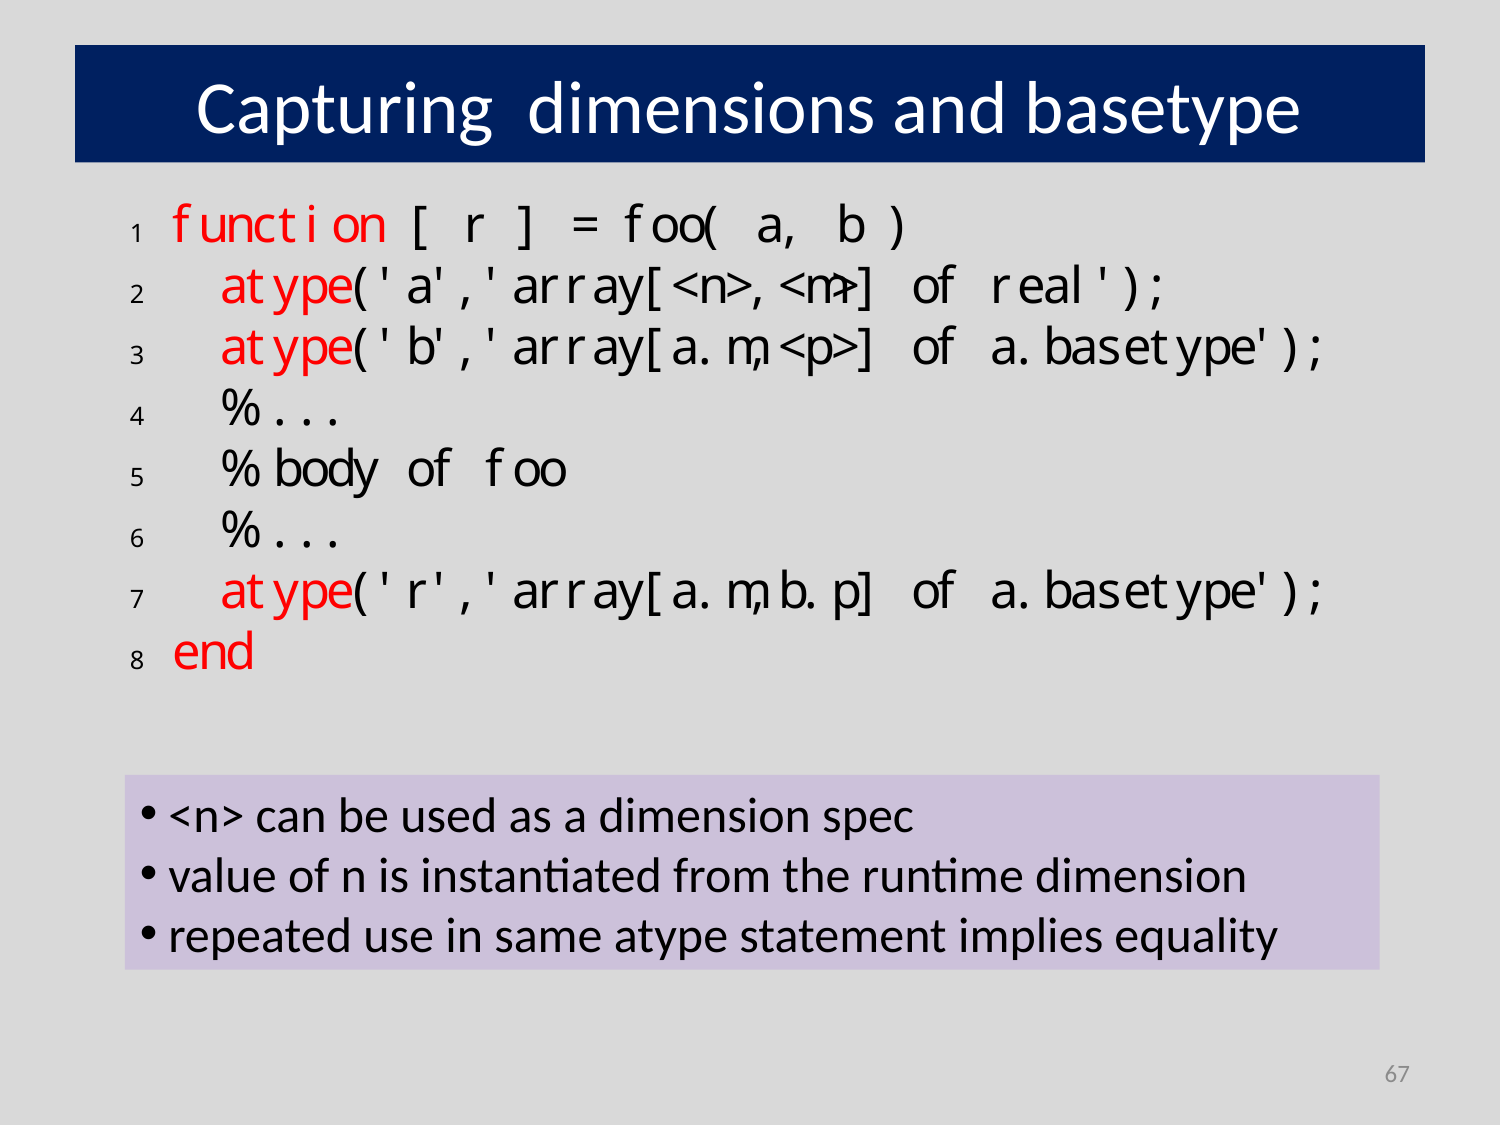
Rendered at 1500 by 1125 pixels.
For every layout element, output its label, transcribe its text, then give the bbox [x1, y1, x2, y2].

title Capturing dimensions and basetype [75, 45, 1425, 163]
text_box <n> can be used as a dimension spec value of n is instantiated from the runtime dimension repeated use in same atype statement implies equality [124, 774, 1380, 970]
slide_number 67 [1262, 1042, 1425, 1103]
picture [124, 199, 1331, 676]
